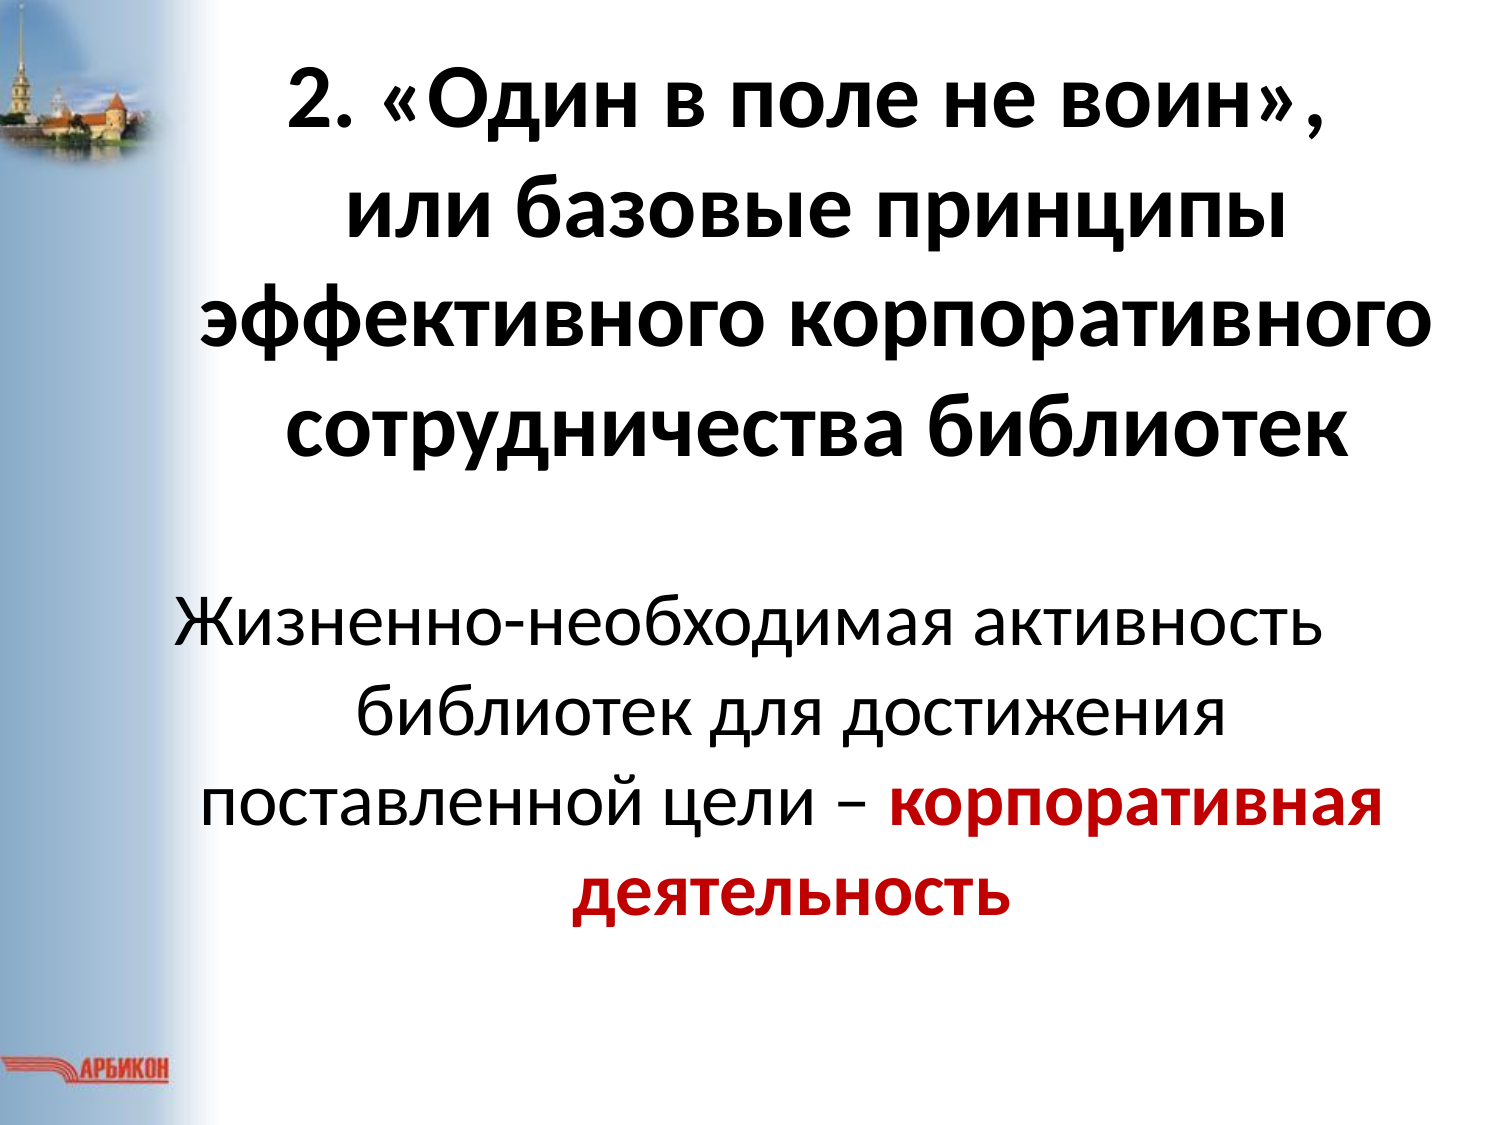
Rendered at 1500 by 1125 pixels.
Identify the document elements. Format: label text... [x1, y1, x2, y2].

picture [0, 0, 1500, 1125]
list Жизненно-необходимая активность библиотек для достижения поставленной цели – корпоративная деятельность [75, 562, 1425, 1005]
title 2. «Один в поле не воин», или базовые принципы эффективного корпоративного сотрудничества библиотек [135, 42, 1500, 468]
